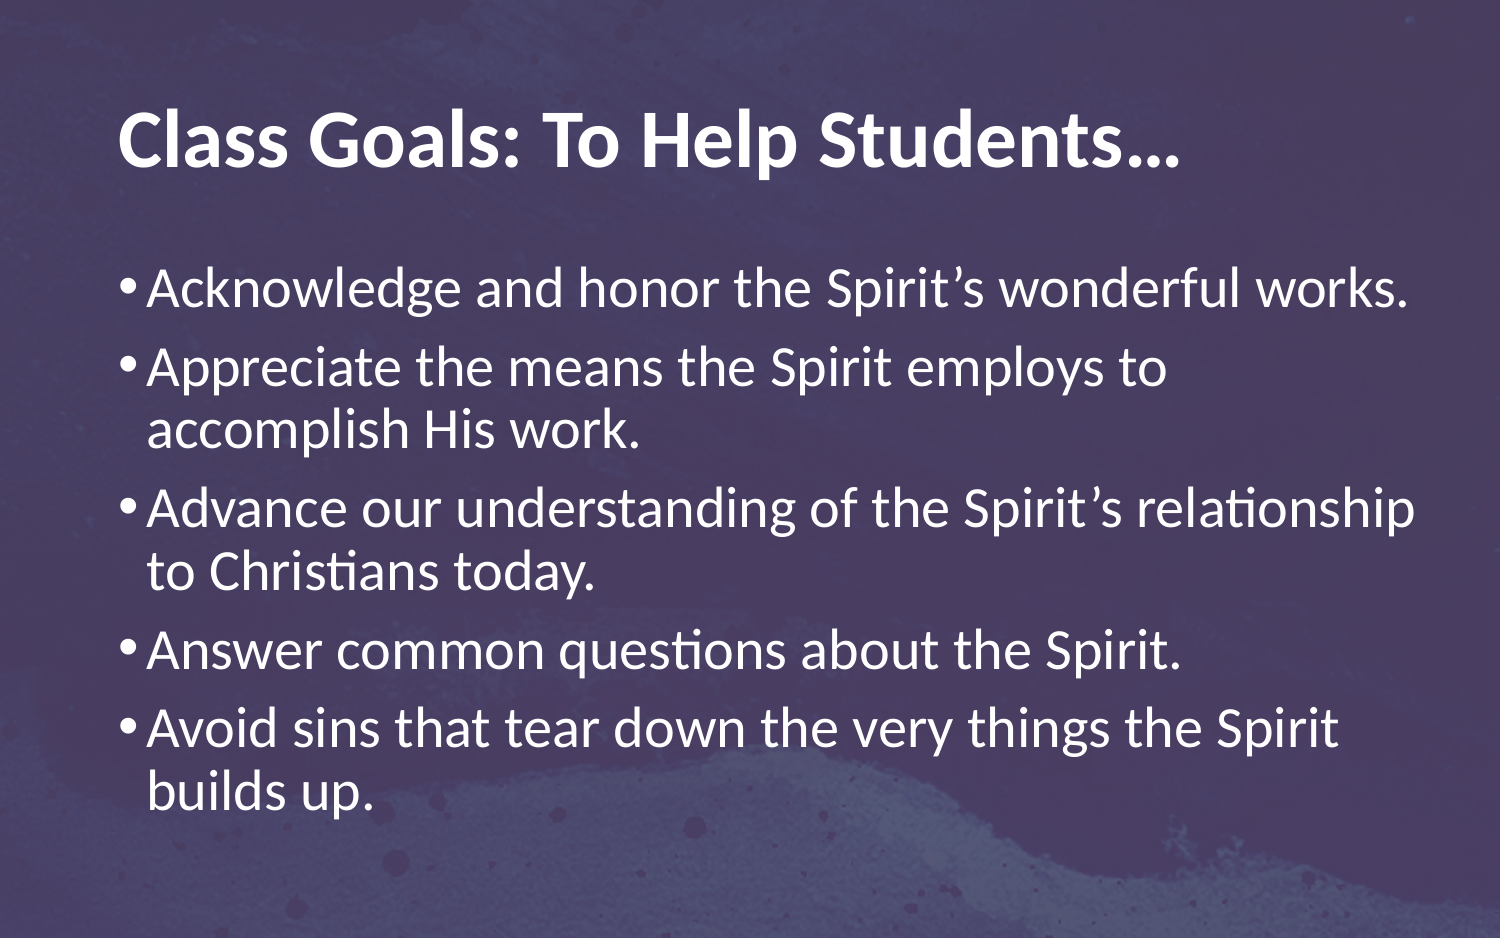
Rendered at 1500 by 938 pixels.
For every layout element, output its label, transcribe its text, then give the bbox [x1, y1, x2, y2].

picture [0, 0, 1500, 938]
title Class Goals: To Help Students… [103, 49, 1397, 232]
list Acknowledge and honor the Spirit’s wonderful works. Appreciate the means the Spirit employs to accomplish His work. Advance our understanding of the Spirit’s relationship to Christians today. Answer common questions about the Spirit. Avoid sins that tear down the very things the Spirit builds up. [103, 249, 1440, 845]
